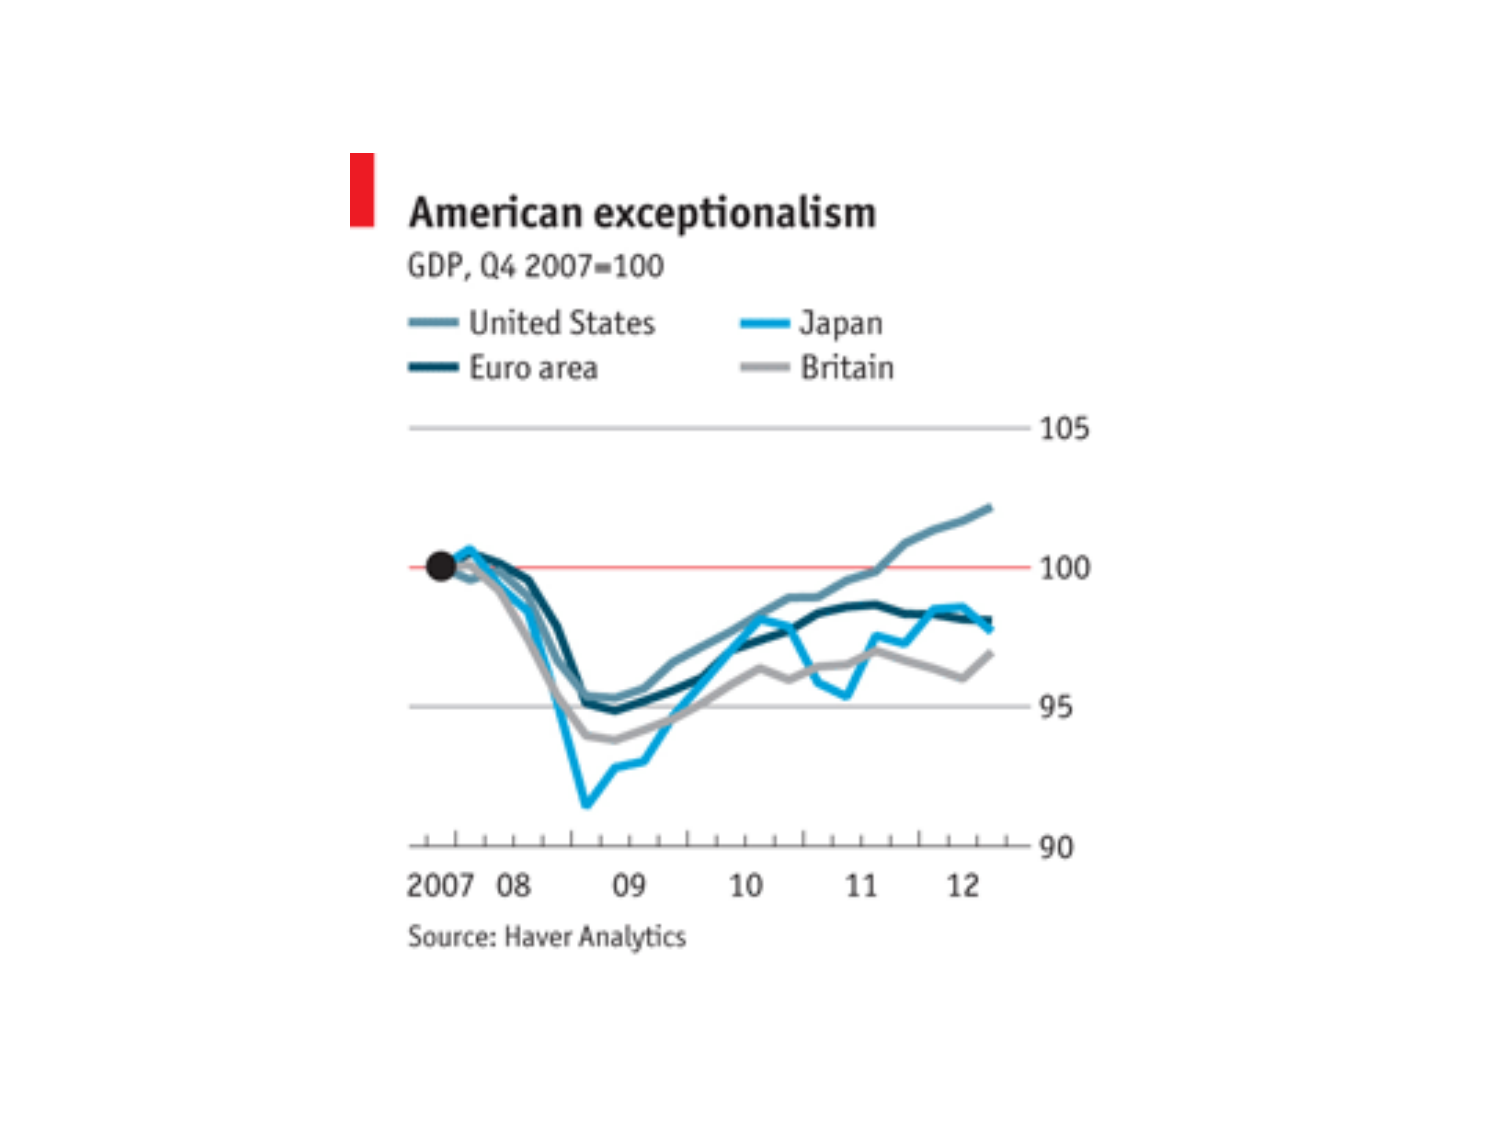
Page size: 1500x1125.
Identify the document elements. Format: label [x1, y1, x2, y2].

picture [350, 153, 1150, 972]
